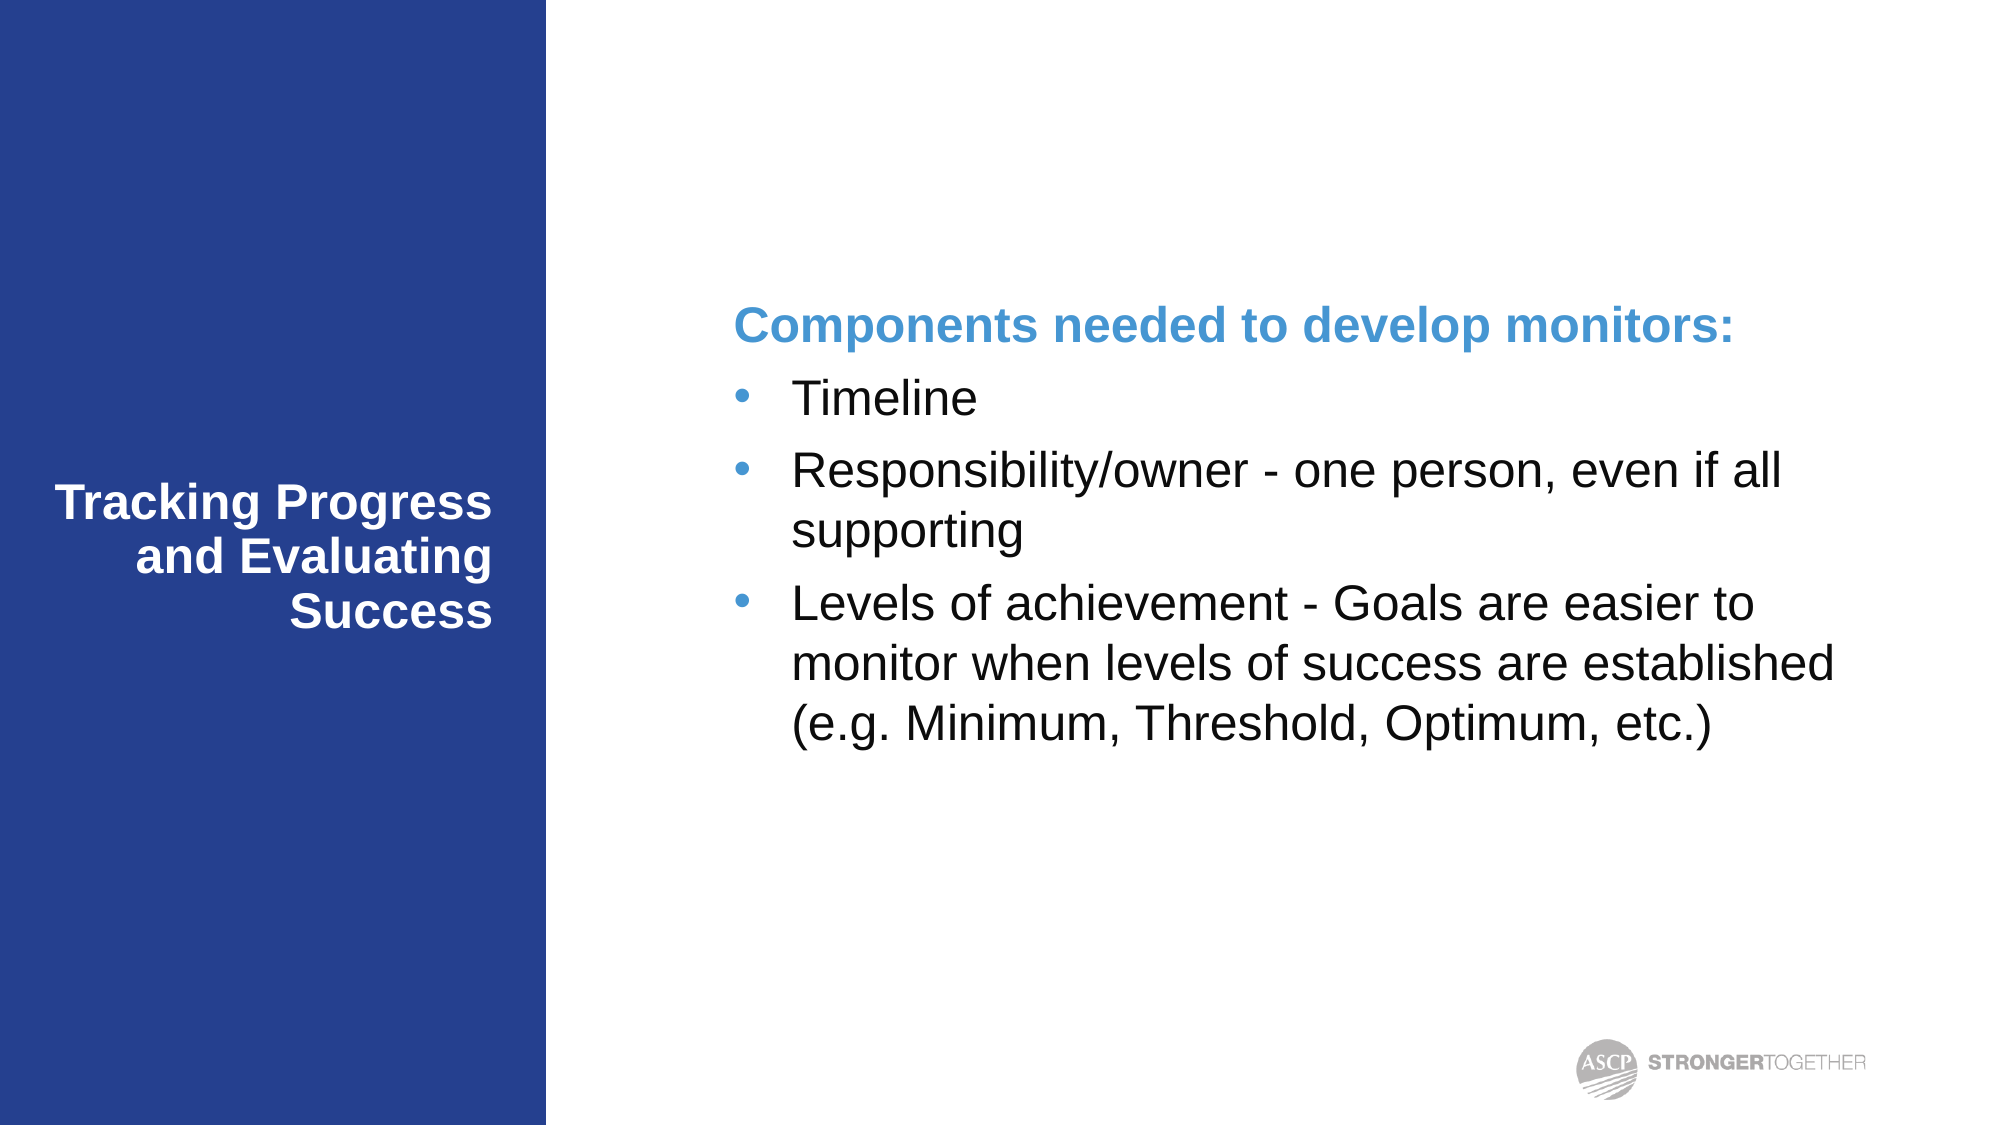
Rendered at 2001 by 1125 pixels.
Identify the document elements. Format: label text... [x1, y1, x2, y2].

list Components needed to develop monitors: Timeline Responsibility/owner - one person, even if all supporting Levels of achievement - Goals are easier to monitor when levels of success are established (e.g. Minimum, Threshold, Optimum, etc.) [701, 107, 1866, 1009]
title Tracking Progress and Evaluating Success [37, 448, 509, 667]
picture [1576, 1039, 1866, 1100]
